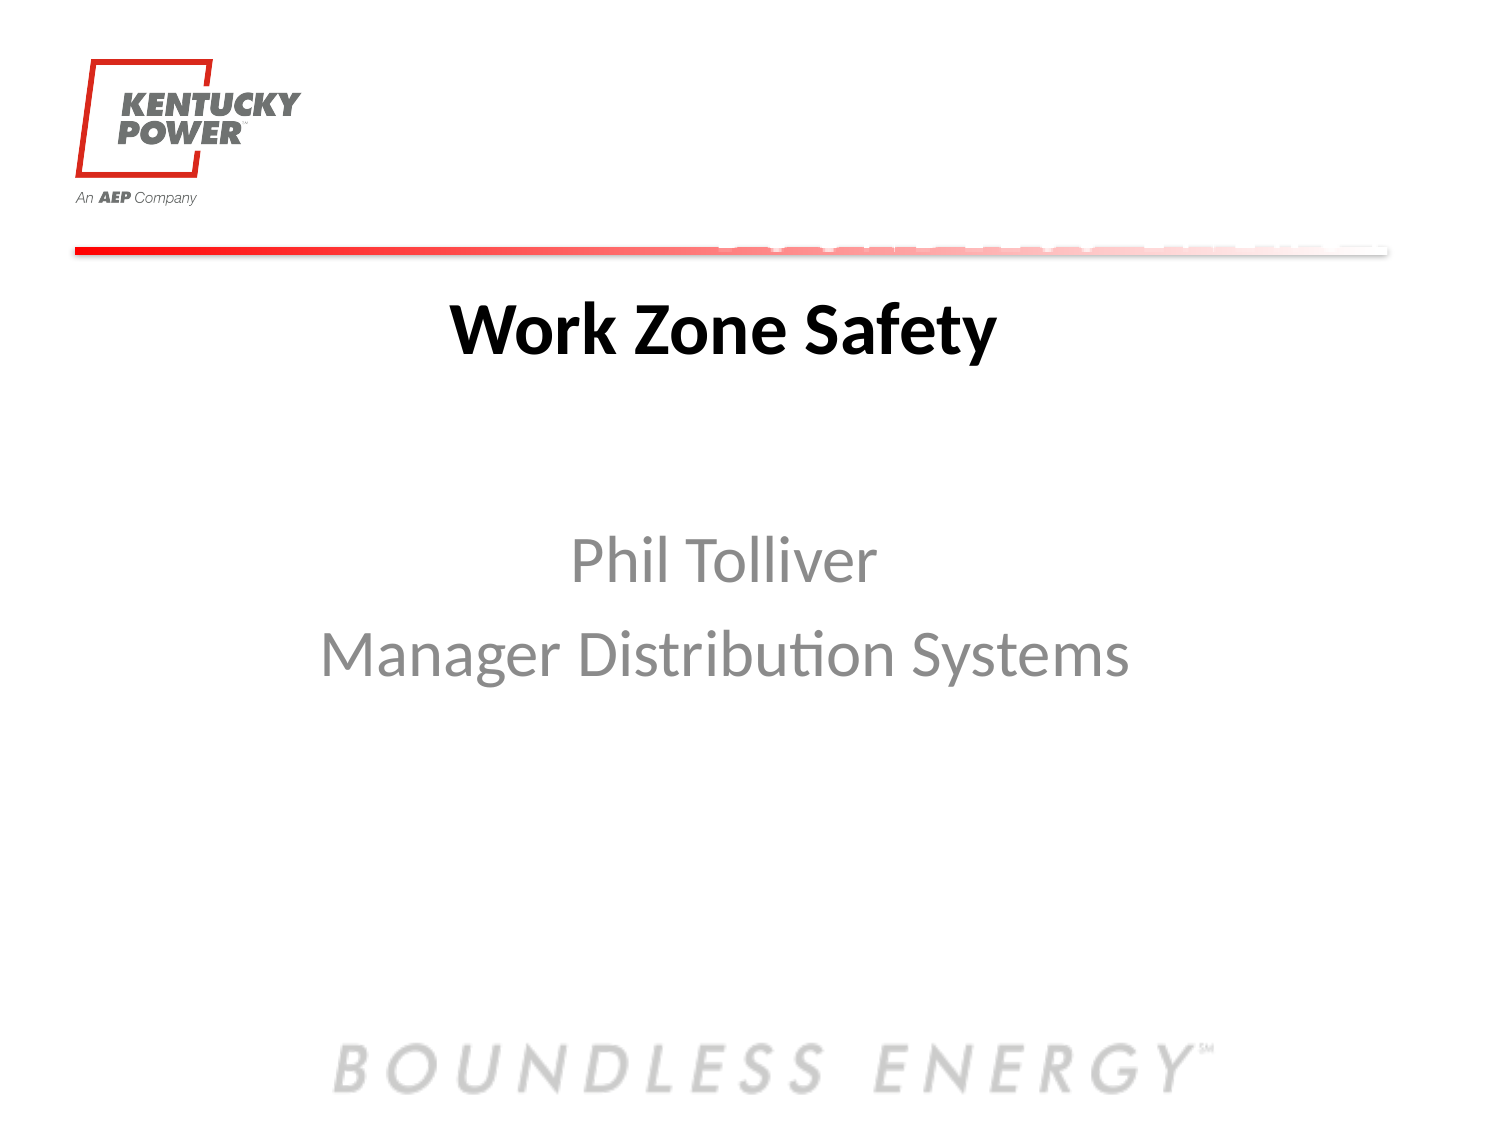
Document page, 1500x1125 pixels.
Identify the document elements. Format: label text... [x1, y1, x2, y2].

picture [75, 59, 302, 206]
subtitle Phil Tolliver Manager Distribution Systems [207, 508, 1258, 881]
title Work Zone Safety [95, 204, 1371, 446]
